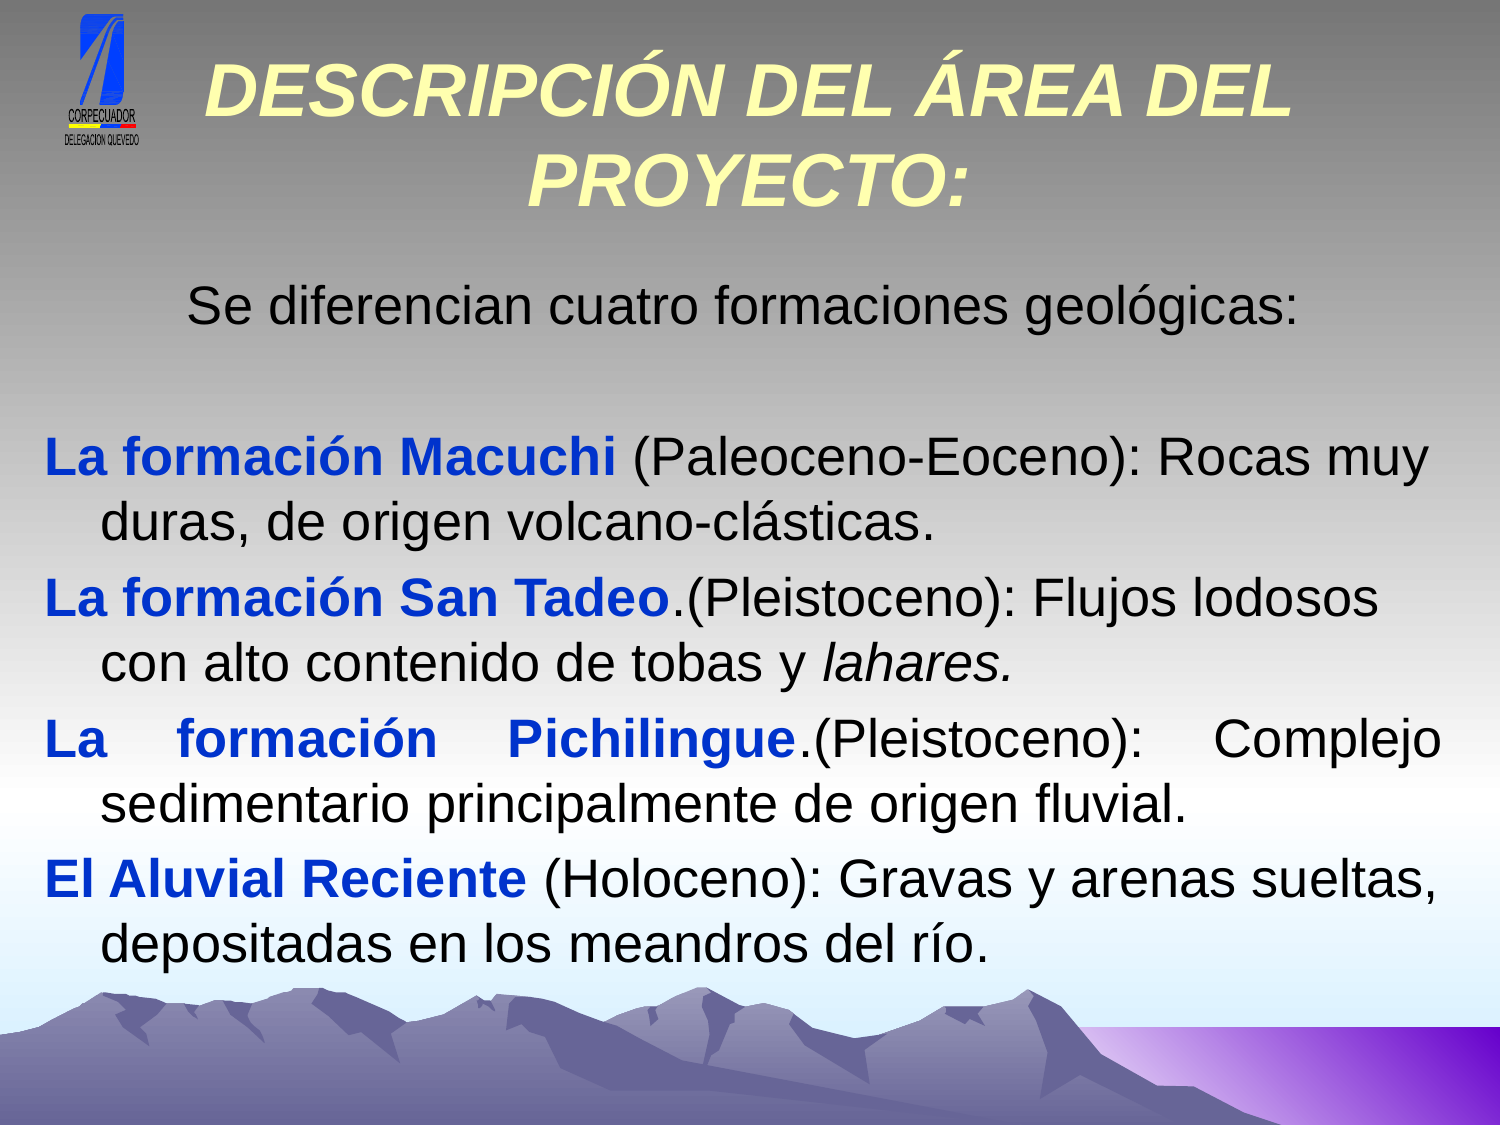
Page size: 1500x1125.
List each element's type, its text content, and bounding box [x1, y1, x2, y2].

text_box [0, 0, 178, 165]
title DESCRIPCIÓN DEL ÁREA DEL PROYECTO: [74, 37, 1426, 226]
list Se diferencian cuatro formaciones geológicas: La formación Macuchi (Paleoceno-Eoceno): Rocas muy duras, de origen volcano-clásticas. La formación San Tadeo.(Pleistoceno): Flujos lodosos con alto contenido de tobas y lahares. La formación Pichilingue.(Pleistoceno): Complejo sedimentario principalmente de origen fluvial. El Aluvial Reciente (Holoceno): Gravas y arenas sueltas, depositadas en los meandros del río. [29, 262, 1460, 988]
